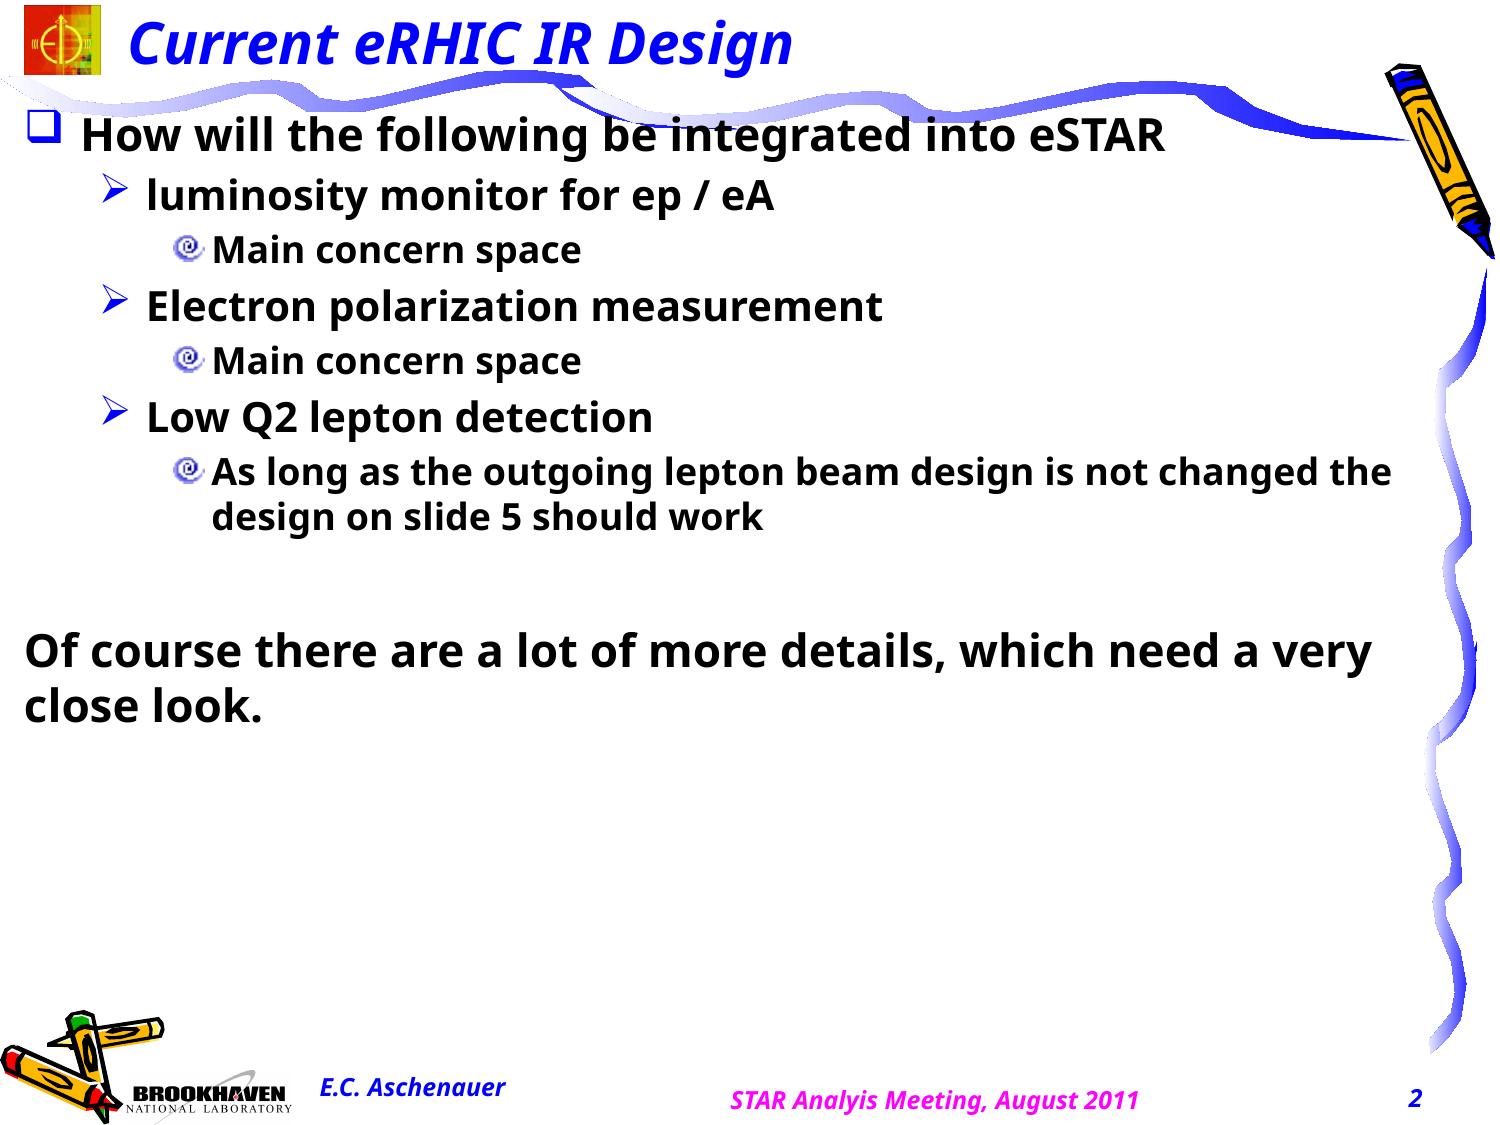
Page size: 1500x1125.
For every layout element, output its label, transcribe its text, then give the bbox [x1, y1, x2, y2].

slide_number 2 [1349, 1074, 1438, 1117]
list How will the following be integrated into eSTAR luminosity monitor for ep / eA Main concern space Electron polarization measurement Main concern space Low Q2 lepton detection As long as the outgoing lepton beam design is not changed the design on slide 5 should work Of course there are a lot of more details, which need a very close look. [8, 97, 1490, 1069]
picture [126, 1070, 292, 1125]
picture [173, 457, 205, 484]
picture [24, 5, 101, 75]
picture [173, 235, 205, 262]
slide_number E.C. Aschenauer [284, 1063, 522, 1108]
picture [173, 346, 205, 373]
title Current eRHIC IR Design [112, 3, 1500, 84]
footer STAR Analyis Meeting, August 2011 [533, 1076, 1338, 1115]
